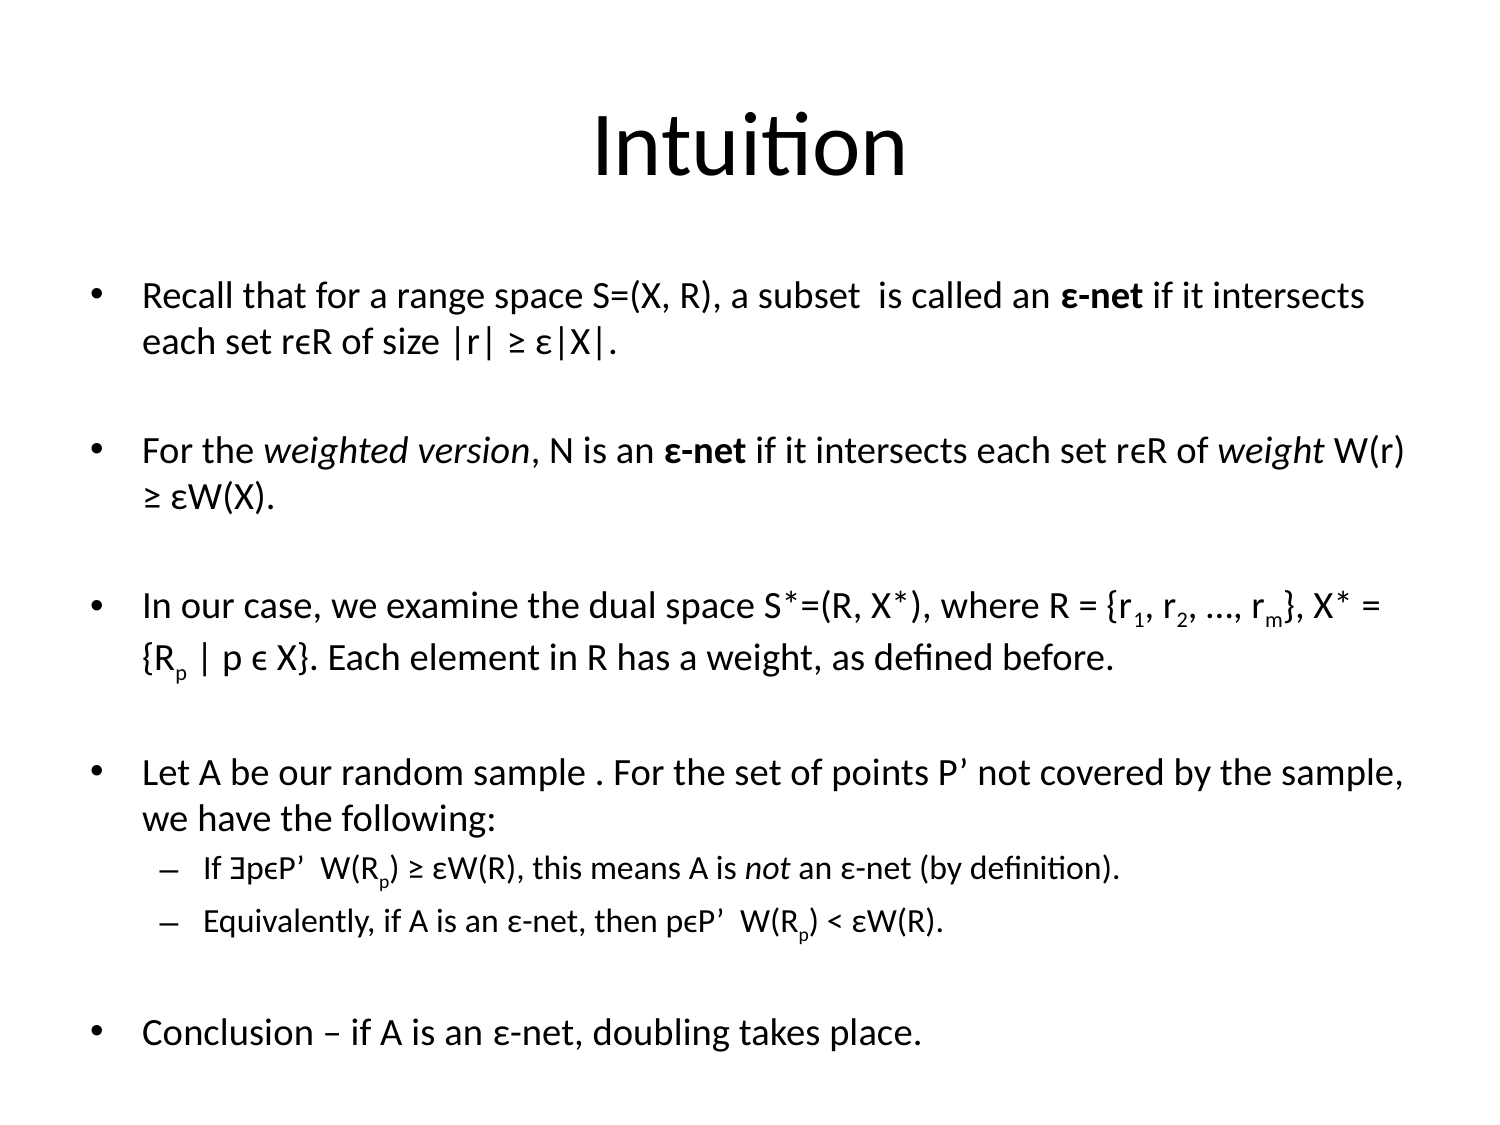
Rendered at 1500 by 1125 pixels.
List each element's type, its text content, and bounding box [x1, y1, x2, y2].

title Intuition [75, 45, 1425, 233]
